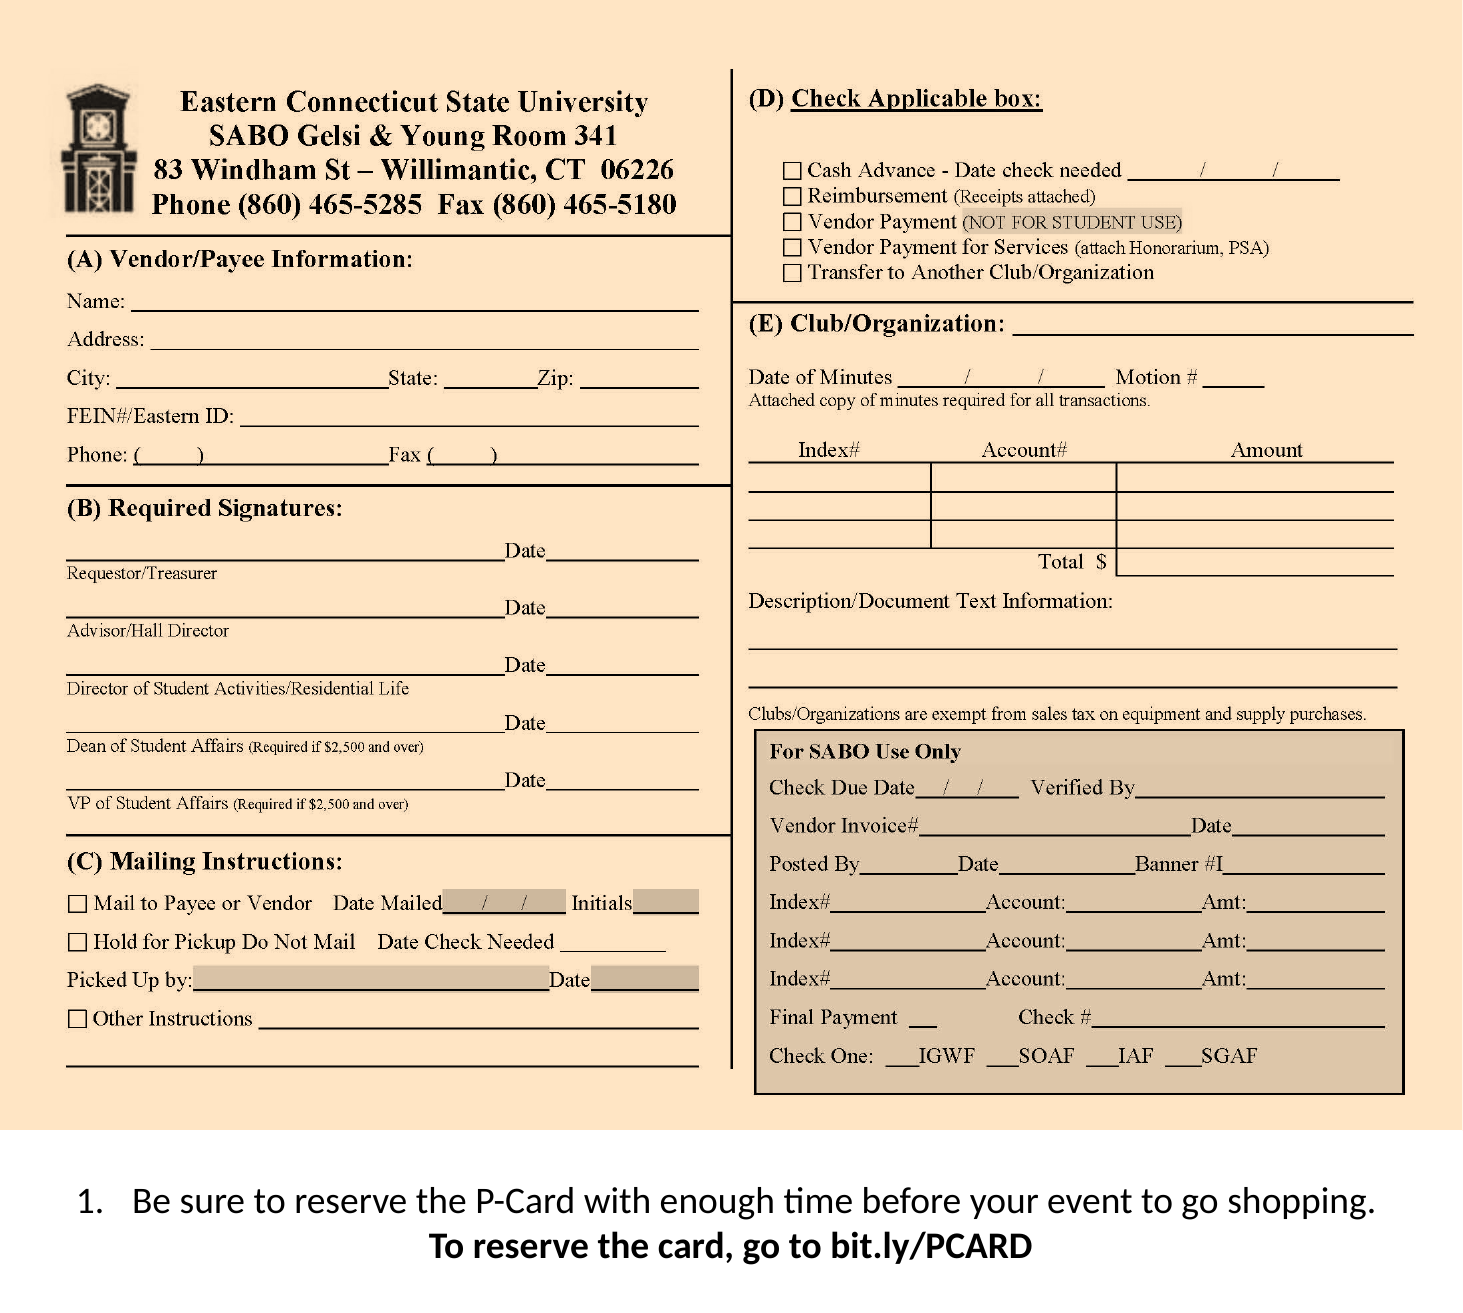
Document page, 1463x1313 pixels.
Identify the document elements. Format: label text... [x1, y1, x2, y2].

picture [0, 0, 1463, 1131]
text_box Be sure to reserve the P-Card with enough time before your event to go shopping. To reserve the card, go to bit.ly/PCARD [0, 1131, 1463, 1313]
